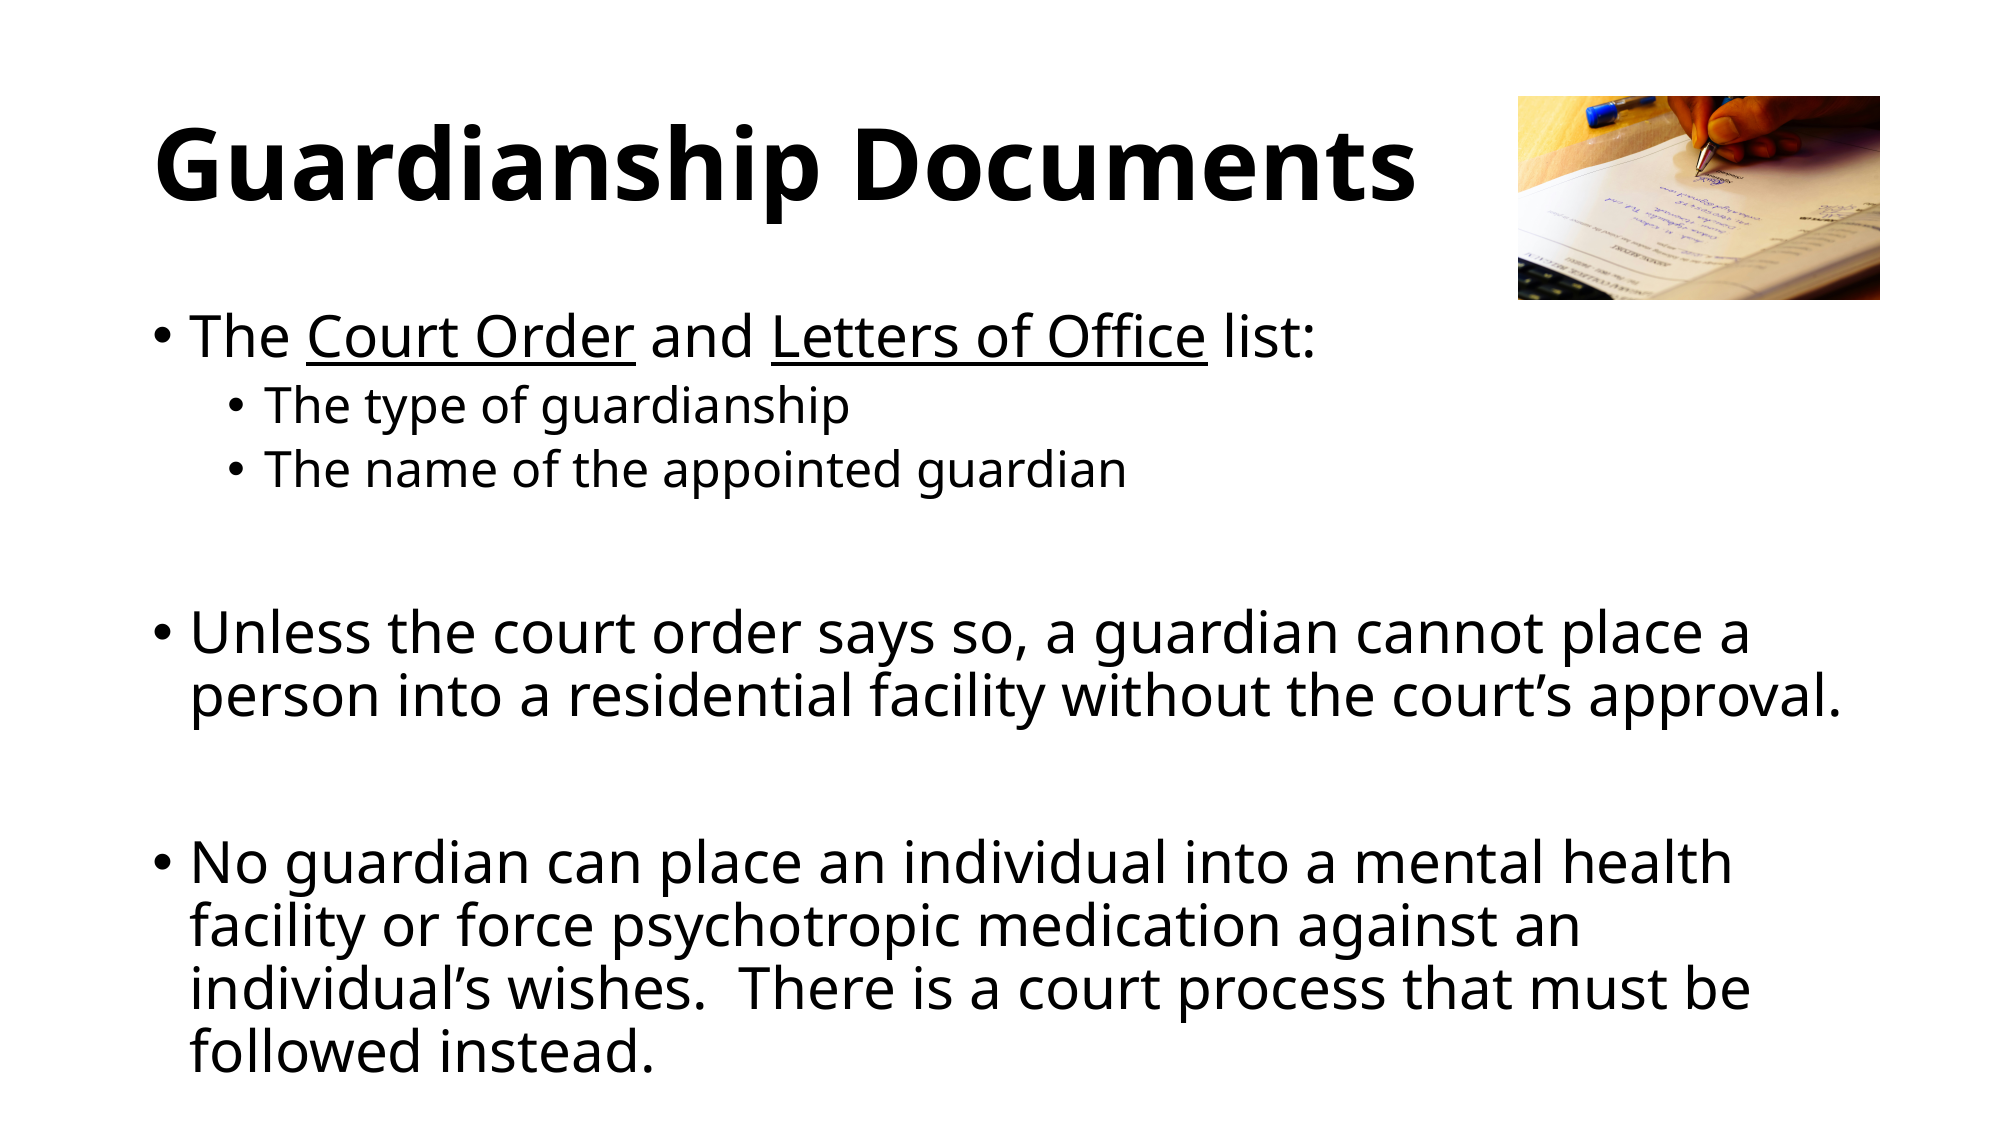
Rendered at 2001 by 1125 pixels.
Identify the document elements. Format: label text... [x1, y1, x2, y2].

title Guardianship Documents [137, 59, 1863, 278]
picture [1518, 96, 1880, 300]
list The Court Order and Letters of Office list: The type of guardianship The name of the appointed guardian Unless the court order says so, a guardian cannot place a person into a residential facility without the court’s approval. No guardian can place an individual into a mental health facility or force psychotropic medication against an individual’s wishes. There is a court process that must be followed instead. [137, 299, 1863, 1014]
